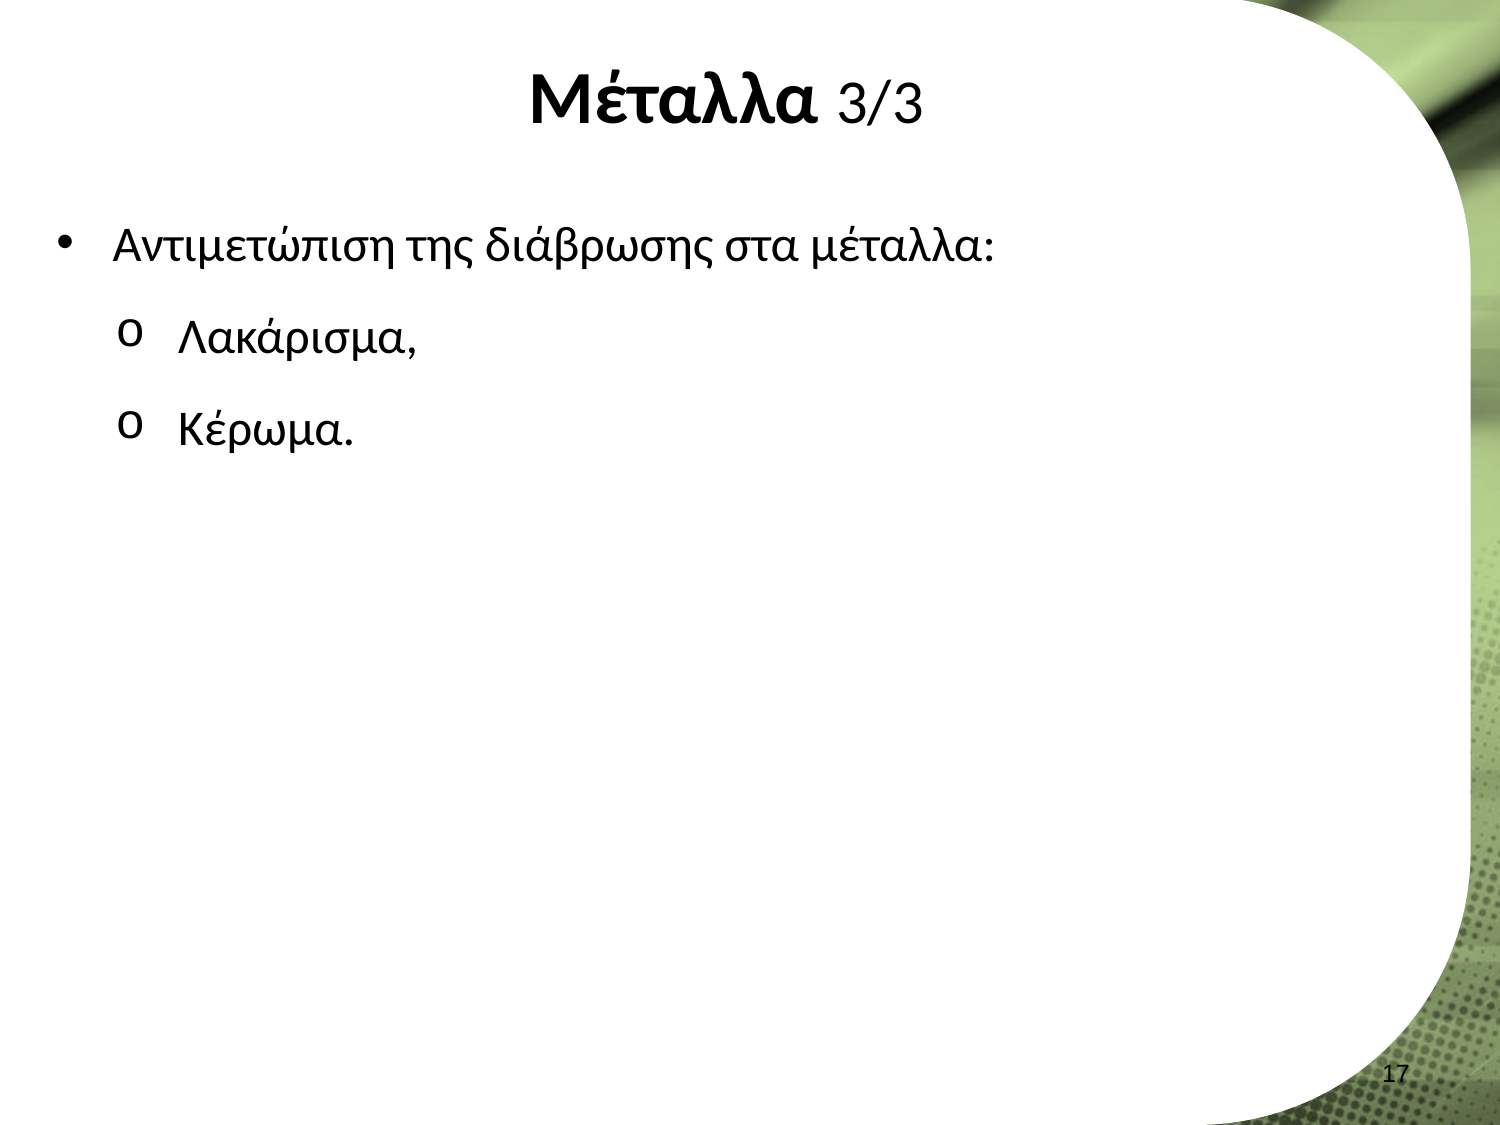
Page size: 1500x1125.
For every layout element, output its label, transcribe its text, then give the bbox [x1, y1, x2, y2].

title Μέταλλα 3/3 [41, 19, 1412, 169]
slide_number 16 [1074, 1042, 1425, 1103]
list Αντιμετώπιση της διάβρωσης στα μέταλλα: Λακάρισμα, Κέρωμα. [41, 196, 1412, 1024]
